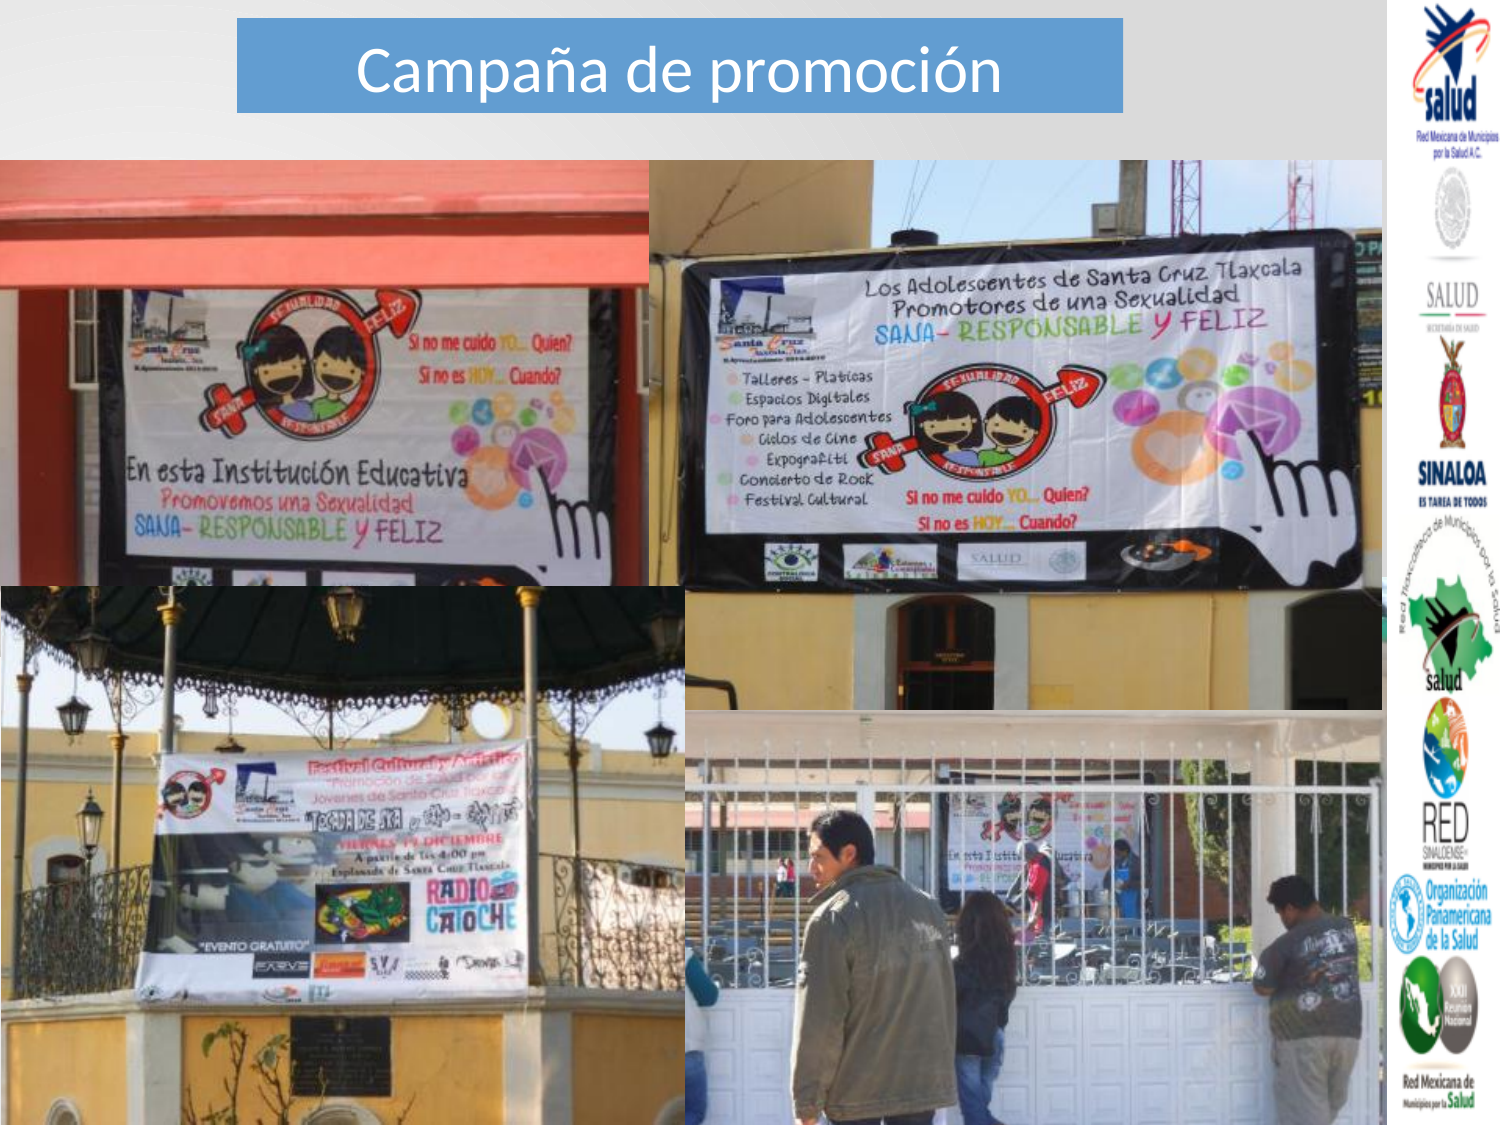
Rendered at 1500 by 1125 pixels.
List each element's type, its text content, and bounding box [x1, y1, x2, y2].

picture [0, 0, 1500, 1125]
text_box Campaña de promoción [237, 18, 1124, 113]
